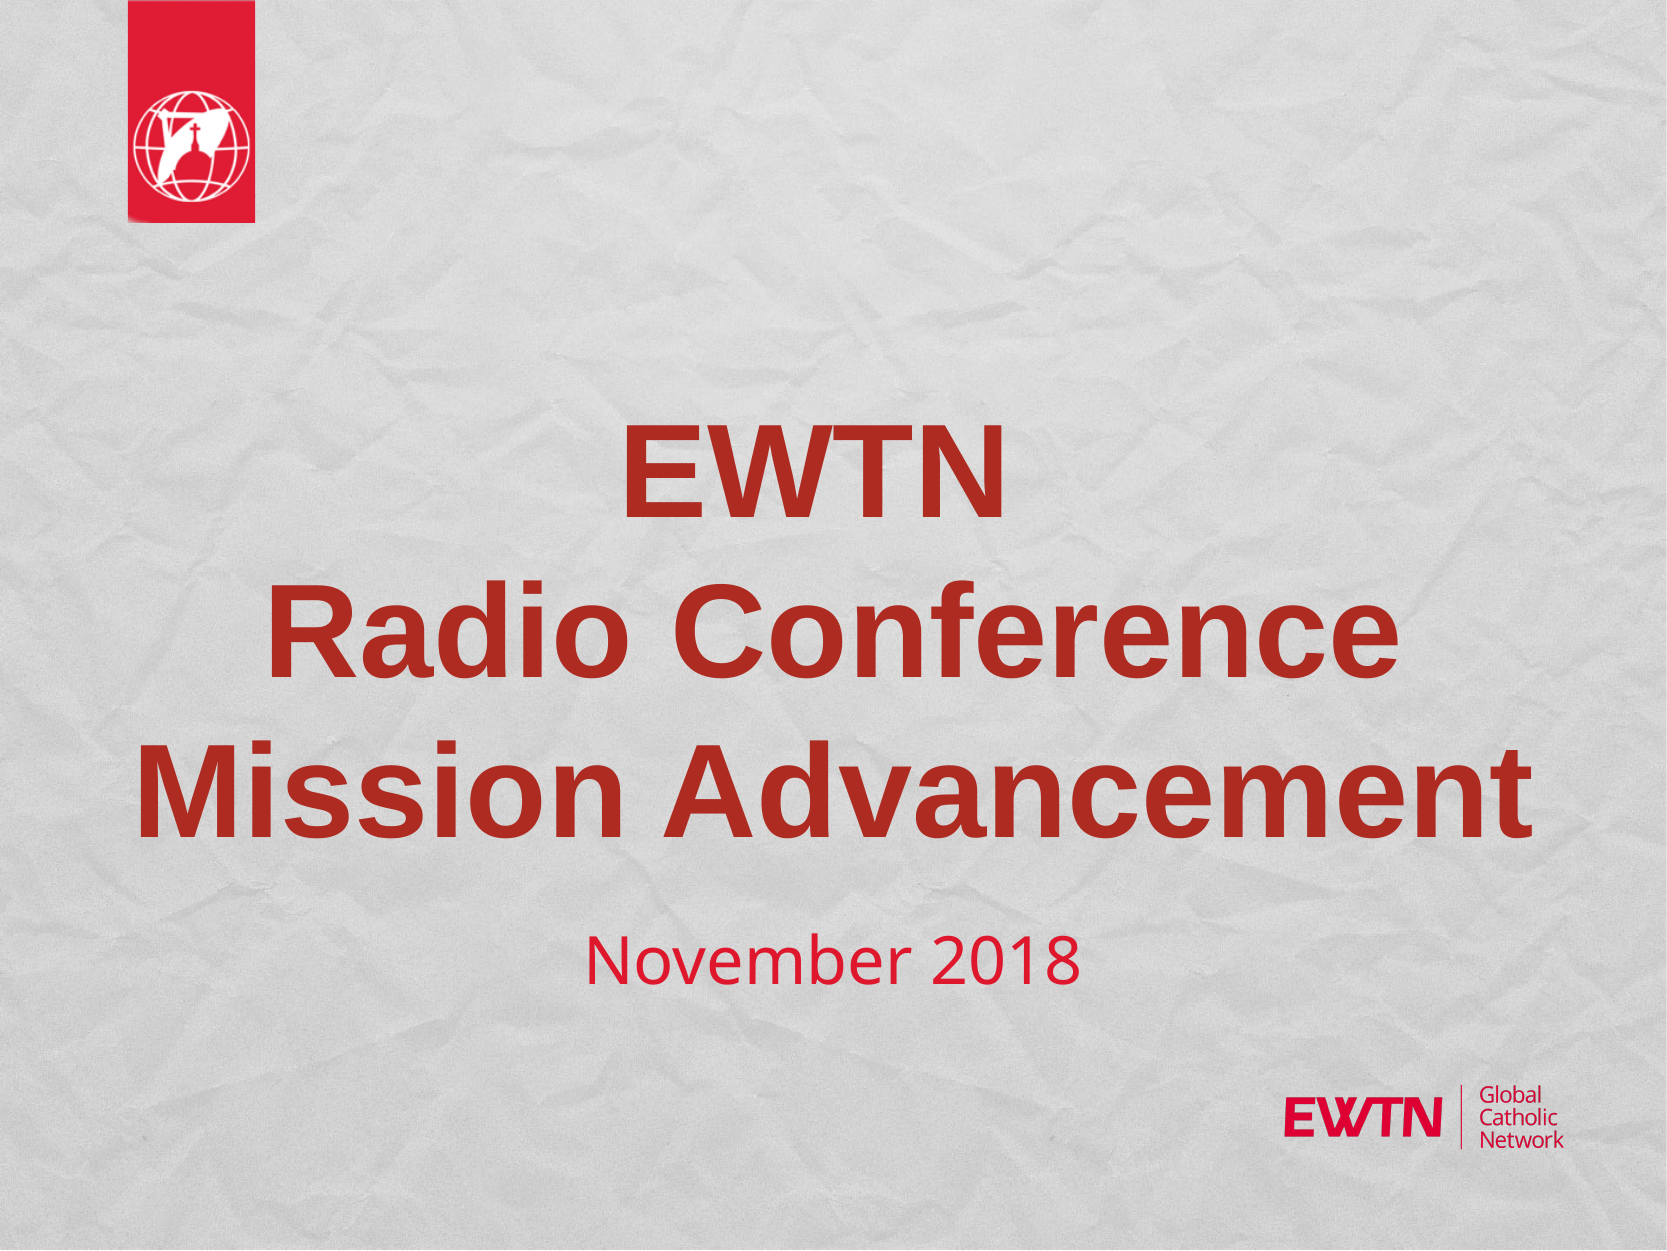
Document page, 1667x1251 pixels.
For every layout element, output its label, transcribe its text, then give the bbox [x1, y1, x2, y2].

picture [0, 0, 1667, 1250]
text_box November 2018 [575, 910, 1092, 1005]
text_box EWTN Radio Conference Mission Advancement [79, 383, 1588, 864]
